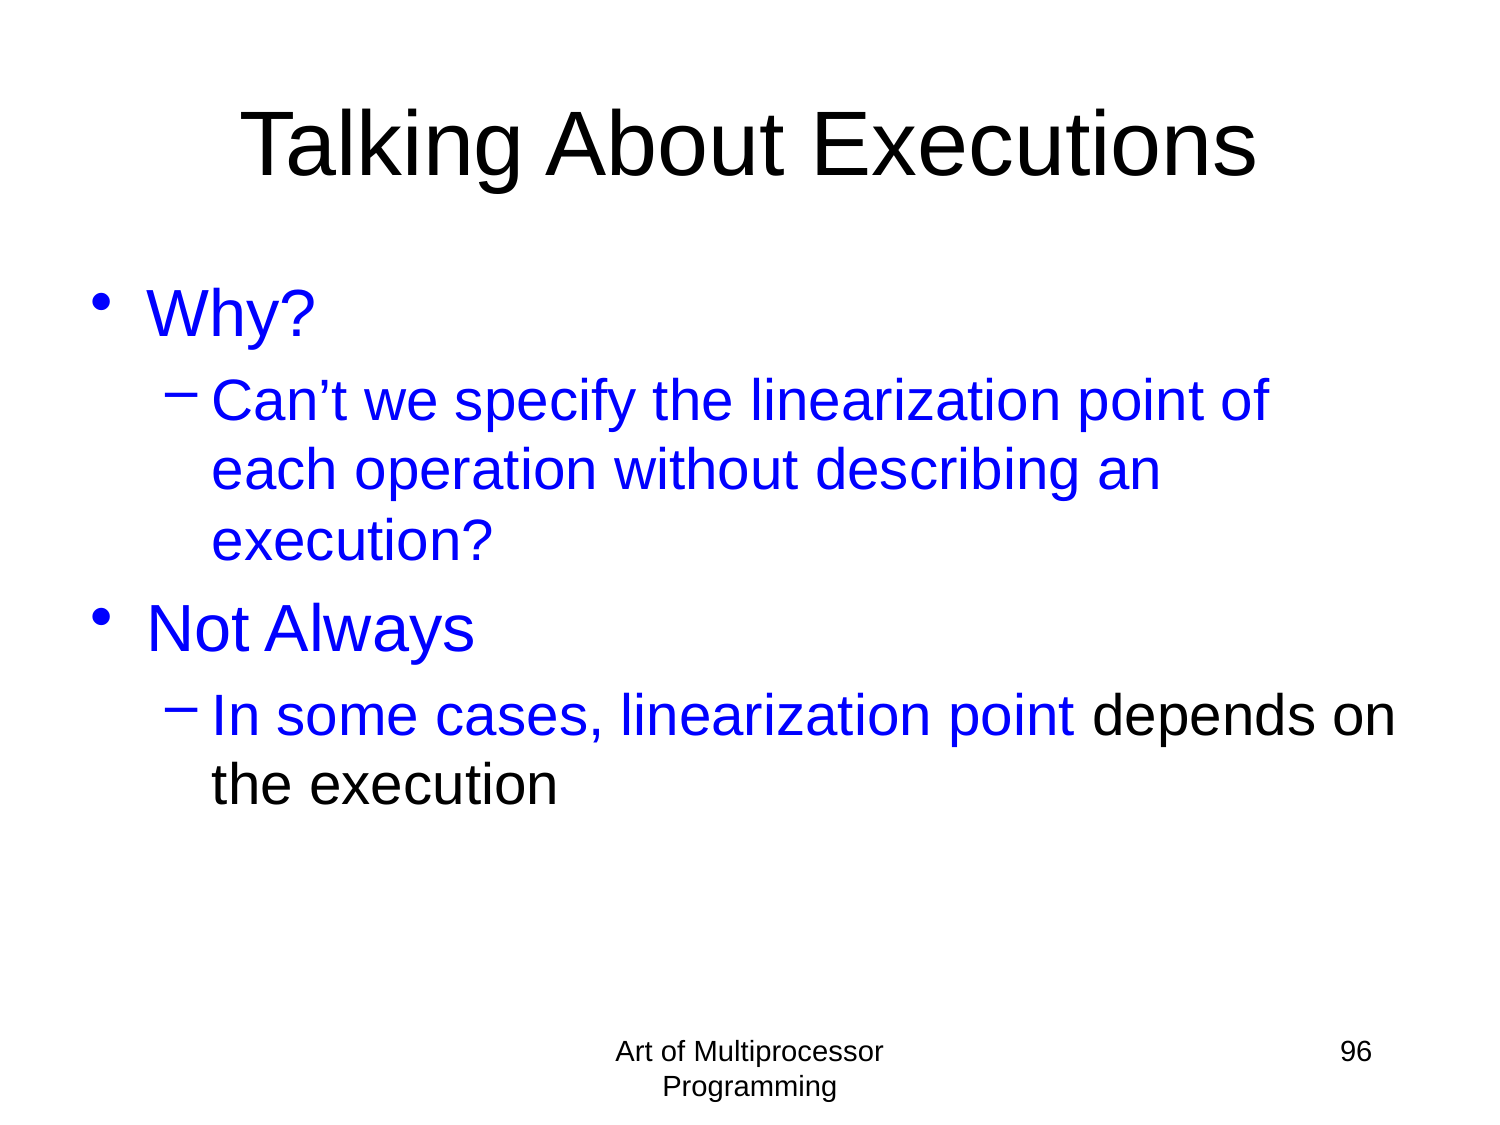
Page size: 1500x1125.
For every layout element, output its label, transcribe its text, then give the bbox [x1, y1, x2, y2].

slide_number 96 [1074, 1024, 1388, 1101]
footer Art of Multiprocessor Programming [512, 1024, 988, 1101]
title Talking About Executions [75, 45, 1425, 233]
list Why? Can’t we specify the linearization point of each operation without describing an execution? Not Always In some cases, linearization point depends on the execution [75, 262, 1425, 1005]
